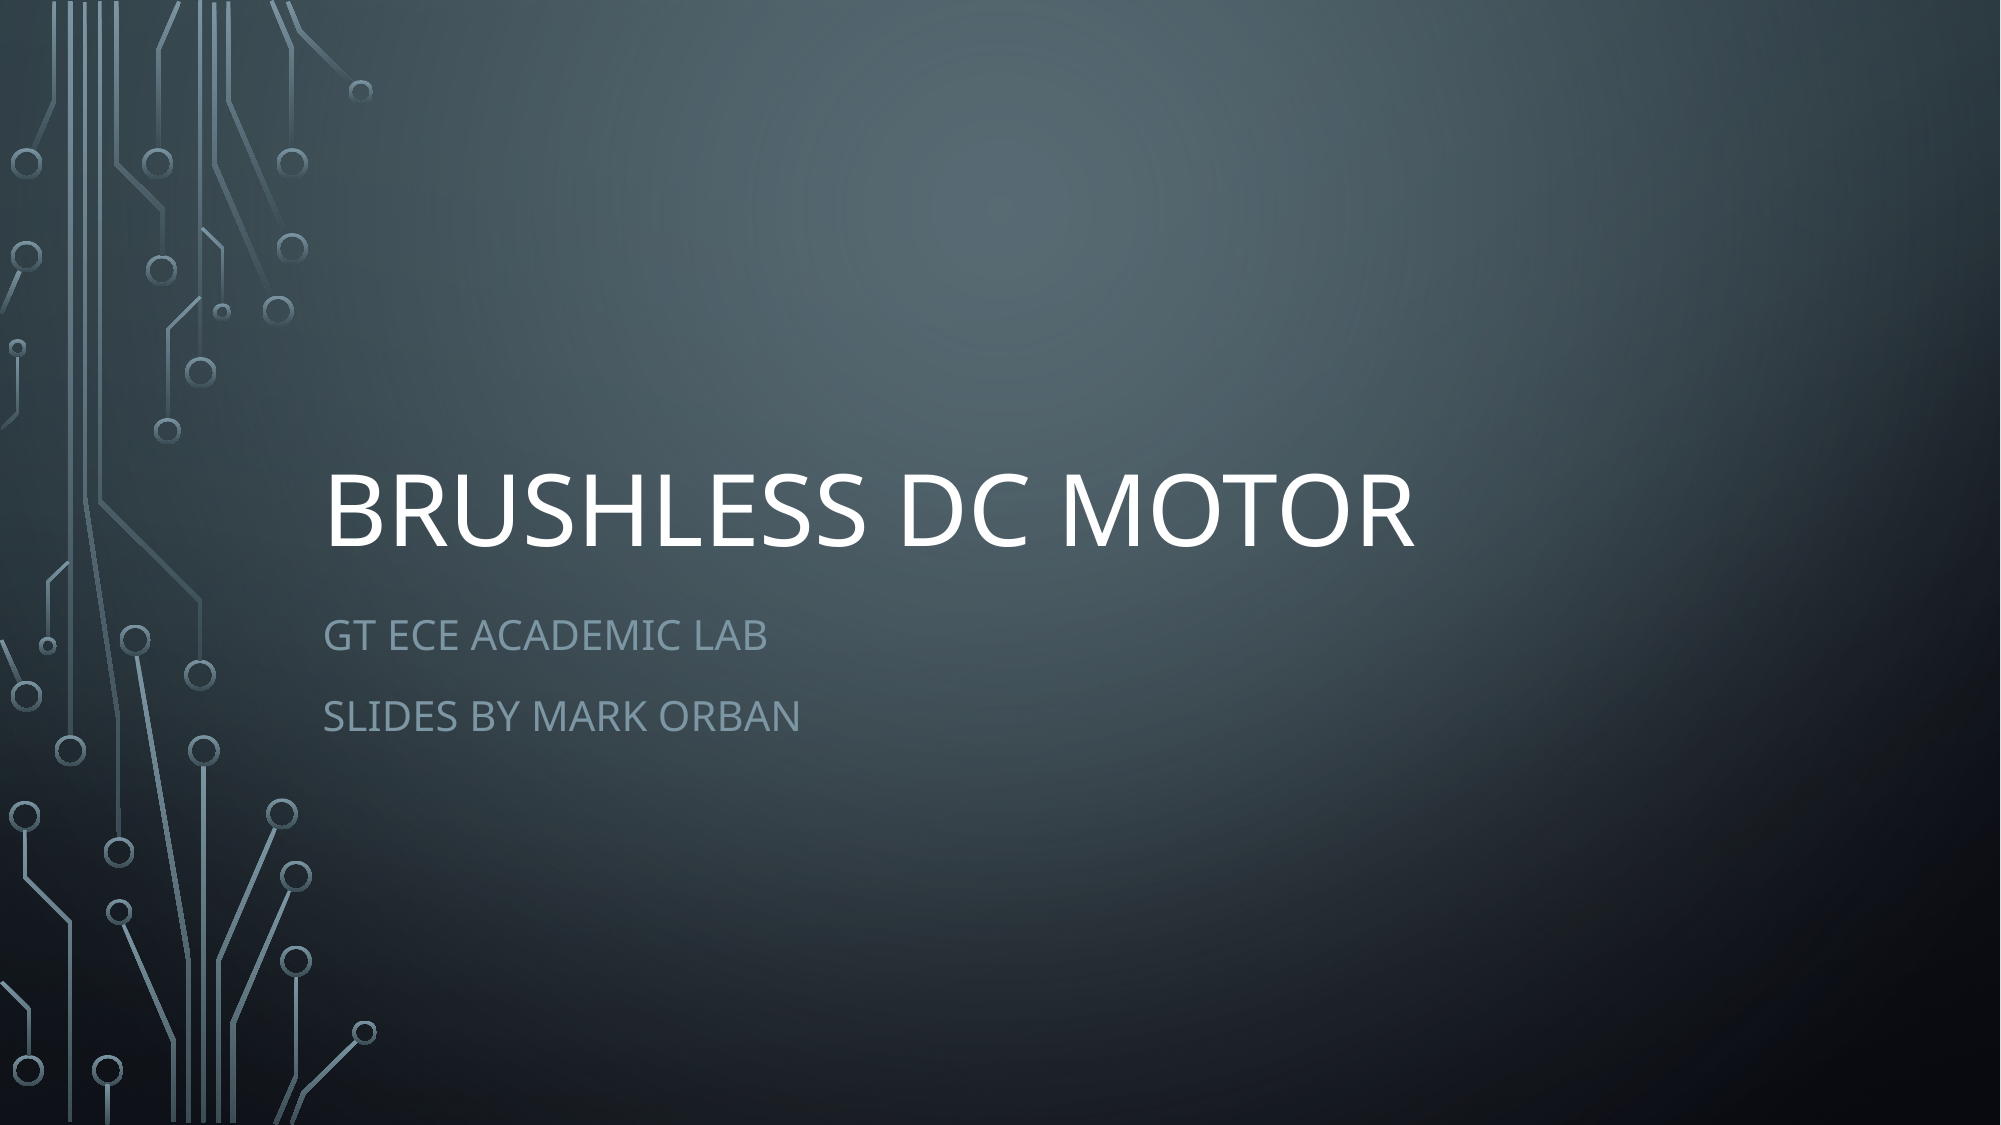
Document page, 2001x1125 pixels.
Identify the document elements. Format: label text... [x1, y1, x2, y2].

subtitle GT ECE academic lab Slides by Mark Orban [307, 590, 1750, 863]
title Brushless DC Motor [307, 184, 1750, 576]
